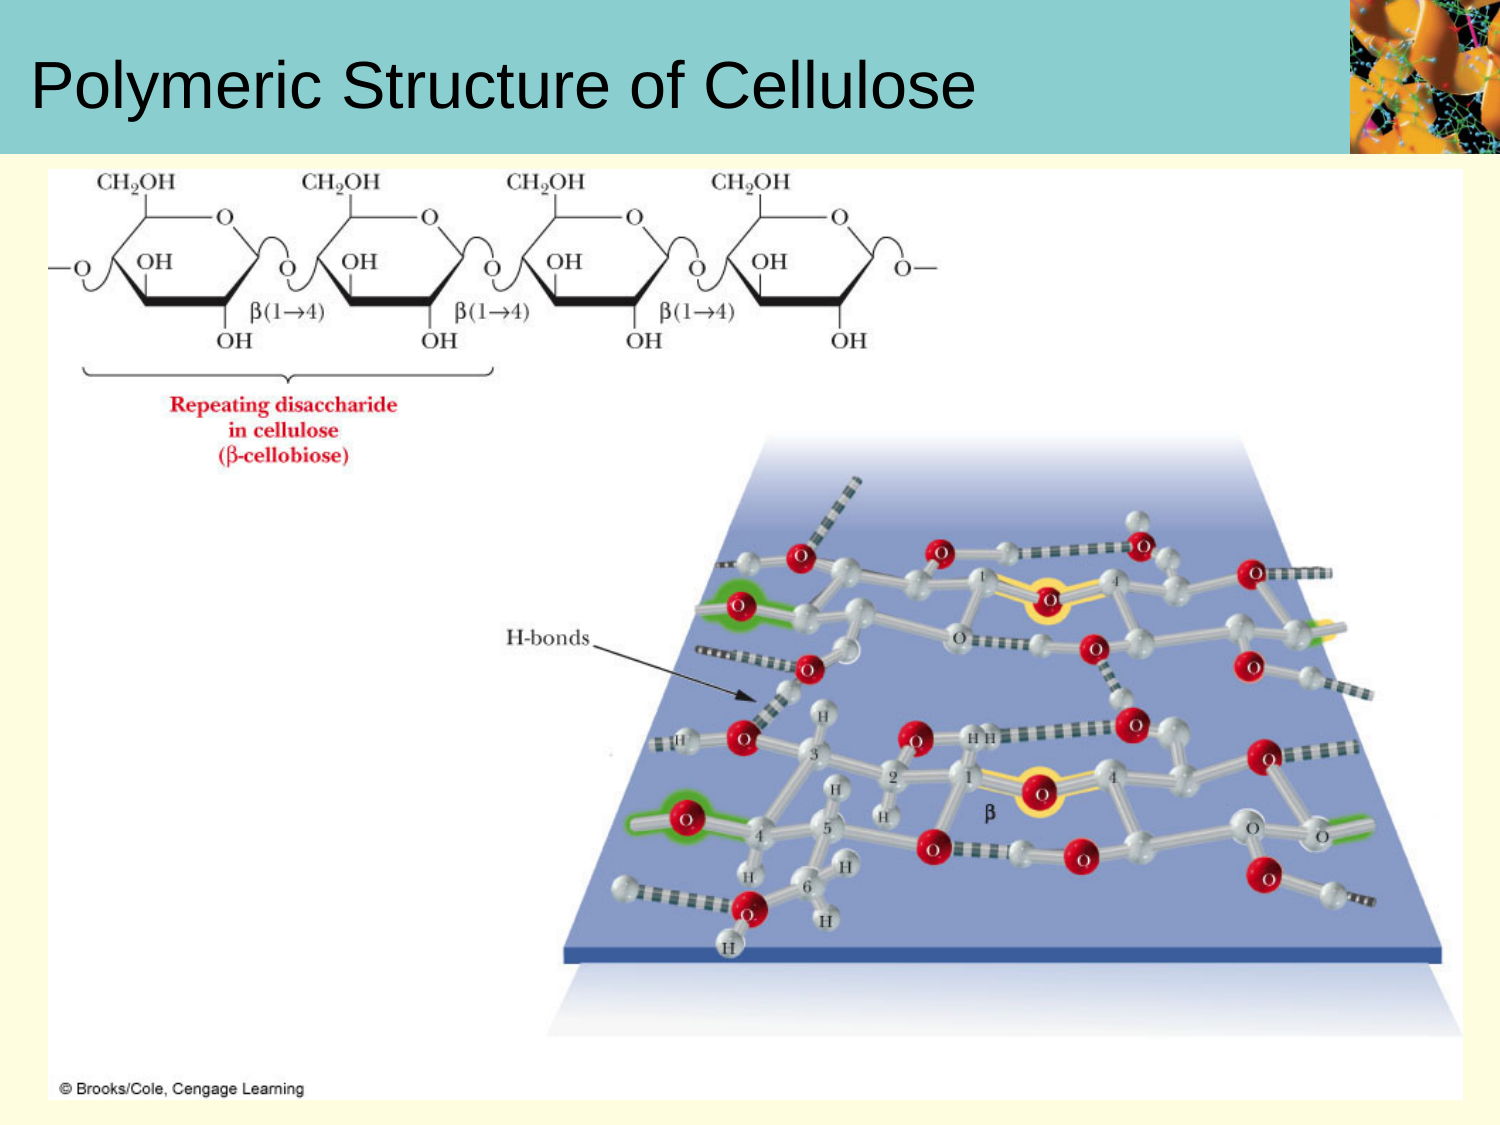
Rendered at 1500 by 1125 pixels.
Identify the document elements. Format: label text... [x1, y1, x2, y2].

picture [1350, 0, 1500, 154]
title Polymeric Structure of Cellulose [15, 26, 1346, 138]
picture [48, 169, 1463, 1100]
